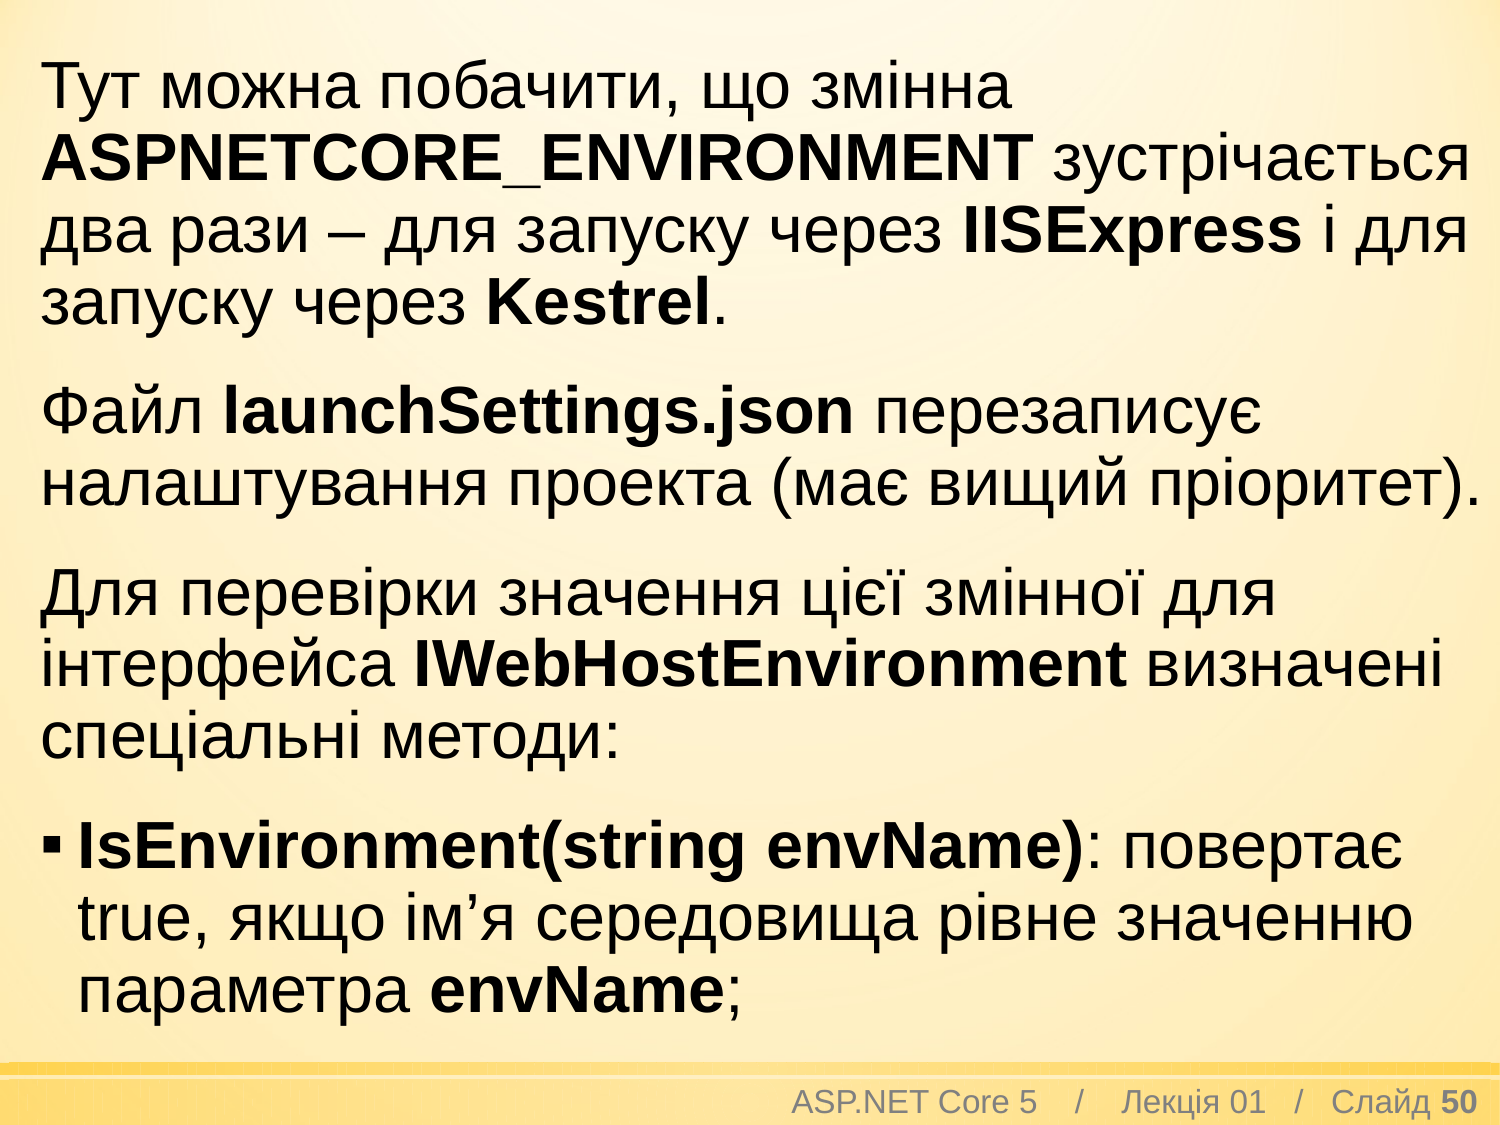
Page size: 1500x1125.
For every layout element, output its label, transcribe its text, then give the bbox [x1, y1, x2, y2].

picture [0, 1075, 1500, 1079]
picture [0, 0, 1500, 1062]
list Тут можна побачити, що змінна ASPNETCORE_ENVIRONMENT зустрічається два рази – для запуску через IISExpress і для запуску через Kestrel. Файл launchSettings.json перезаписує налаштування проекта (має вищий пріоритет). Для перевірки значення цієї змінної для інтерфейса IWebHostEnvironment визначені спеціальні методи: IsEnvironment(string envName): повертає true, якщо ім’я середовища рівне значенню параметра envName; [18, 43, 1500, 140]
footer ASP.NET Core 5 / Лекція 01 / Слайд 50 [612, 1080, 1493, 1120]
